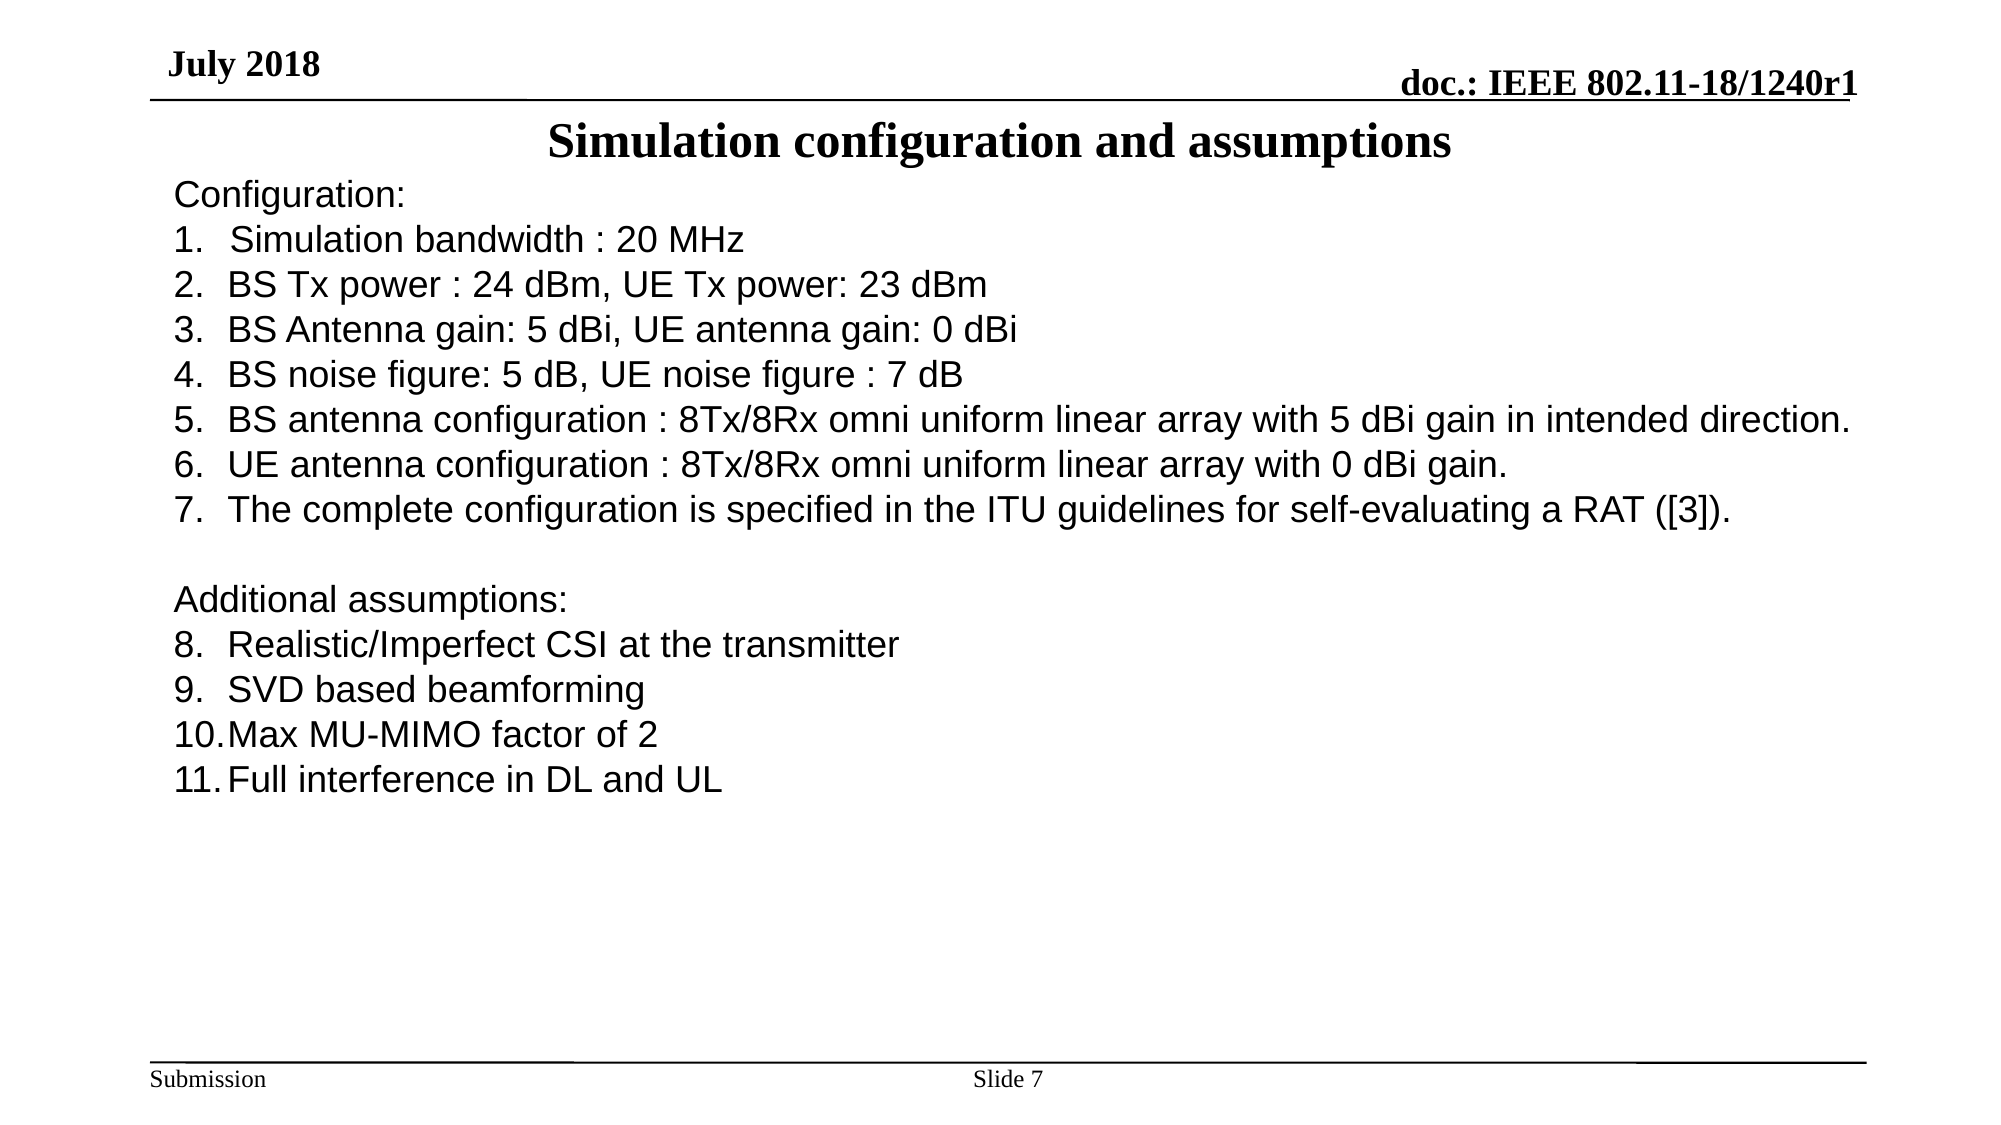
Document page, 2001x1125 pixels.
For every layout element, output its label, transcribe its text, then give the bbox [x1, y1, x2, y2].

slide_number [152, 54, 563, 100]
title Simulation configuration and assumptions [150, 87, 1850, 162]
list Configuration: Simulation bandwidth : 20 MHz BS Tx power : 24 dBm, UE Tx power: 23 dBm BS Antenna gain: 5 dBi, UE antenna gain: 0 dBi BS noise figure: 5 dB, UE noise figure : 7 dB BS antenna configuration : 8Tx/8Rx omni uniform linear array with 5 dBi gain in intended direction. UE antenna configuration : 8Tx/8Rx omni uniform linear array with 0 dBi gain. The complete configuration is specified in the ITU guidelines for self-evaluating a RAT ([3]). Additional assumptions: Realistic/Imperfect CSI at the transmitter SVD based beamforming Max MU-MIMO factor of 2 Full interference in DL and UL [137, 162, 1925, 1050]
slide_number Slide 7 [950, 1062, 1066, 1122]
